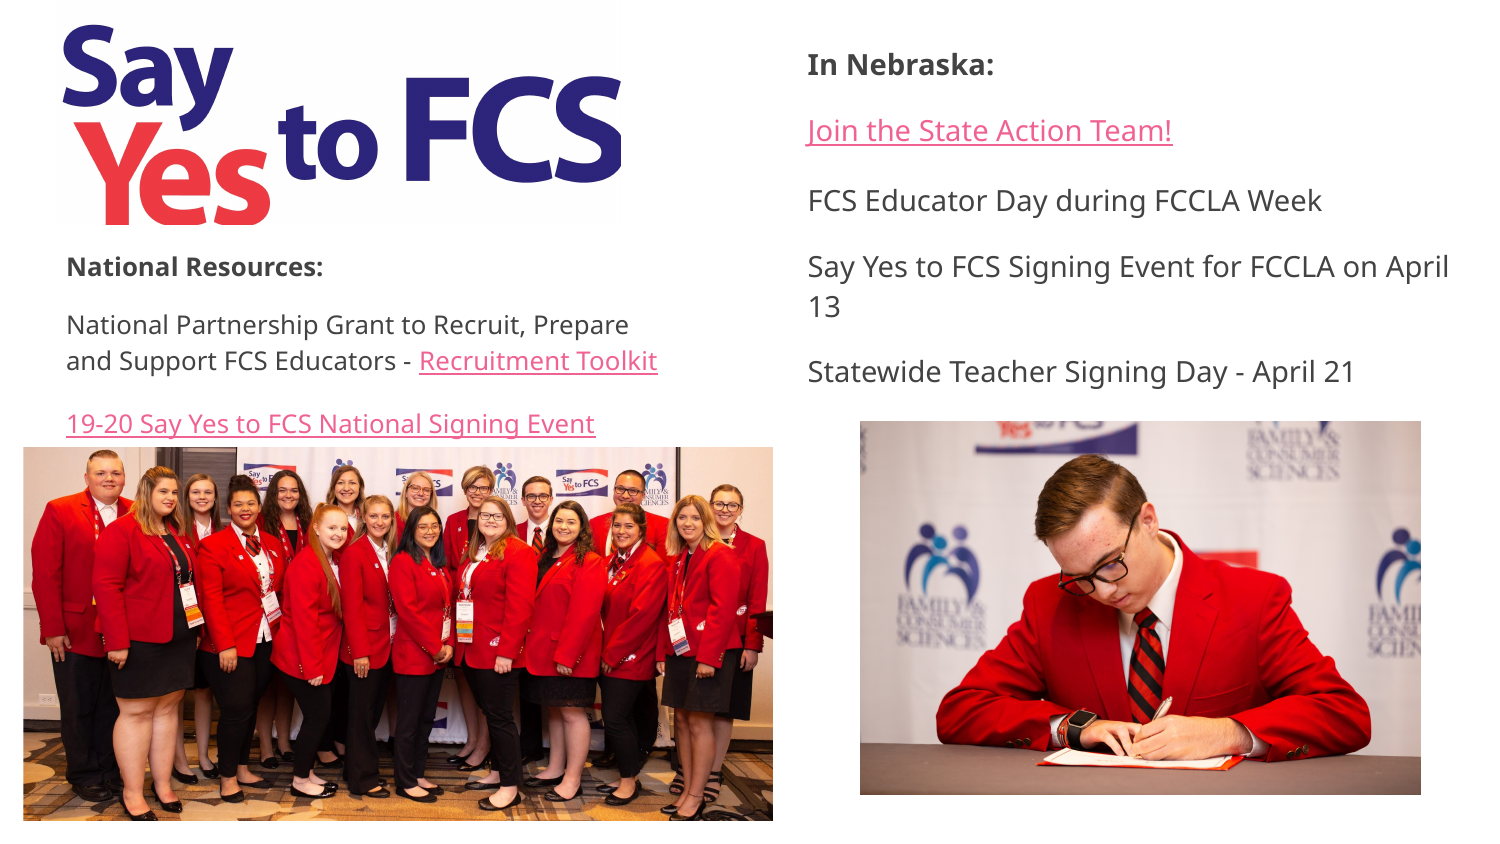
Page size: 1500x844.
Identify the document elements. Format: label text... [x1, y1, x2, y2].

list In Nebraska: Join the State Action Team! FCS Educator Day during FCCLA Week Say Yes to FCS Signing Event for FCCLA on April 13 Statewide Teacher Signing Day - April 21 [792, 26, 1489, 575]
list National Resources: National Partnership Grant to Recruit, Prepare and Support FCS Educators - Recruitment Toolkit 19-20 Say Yes to FCS National Signing Event [51, 230, 677, 445]
picture [50, 0, 621, 225]
picture [23, 447, 774, 821]
picture [860, 421, 1421, 795]
